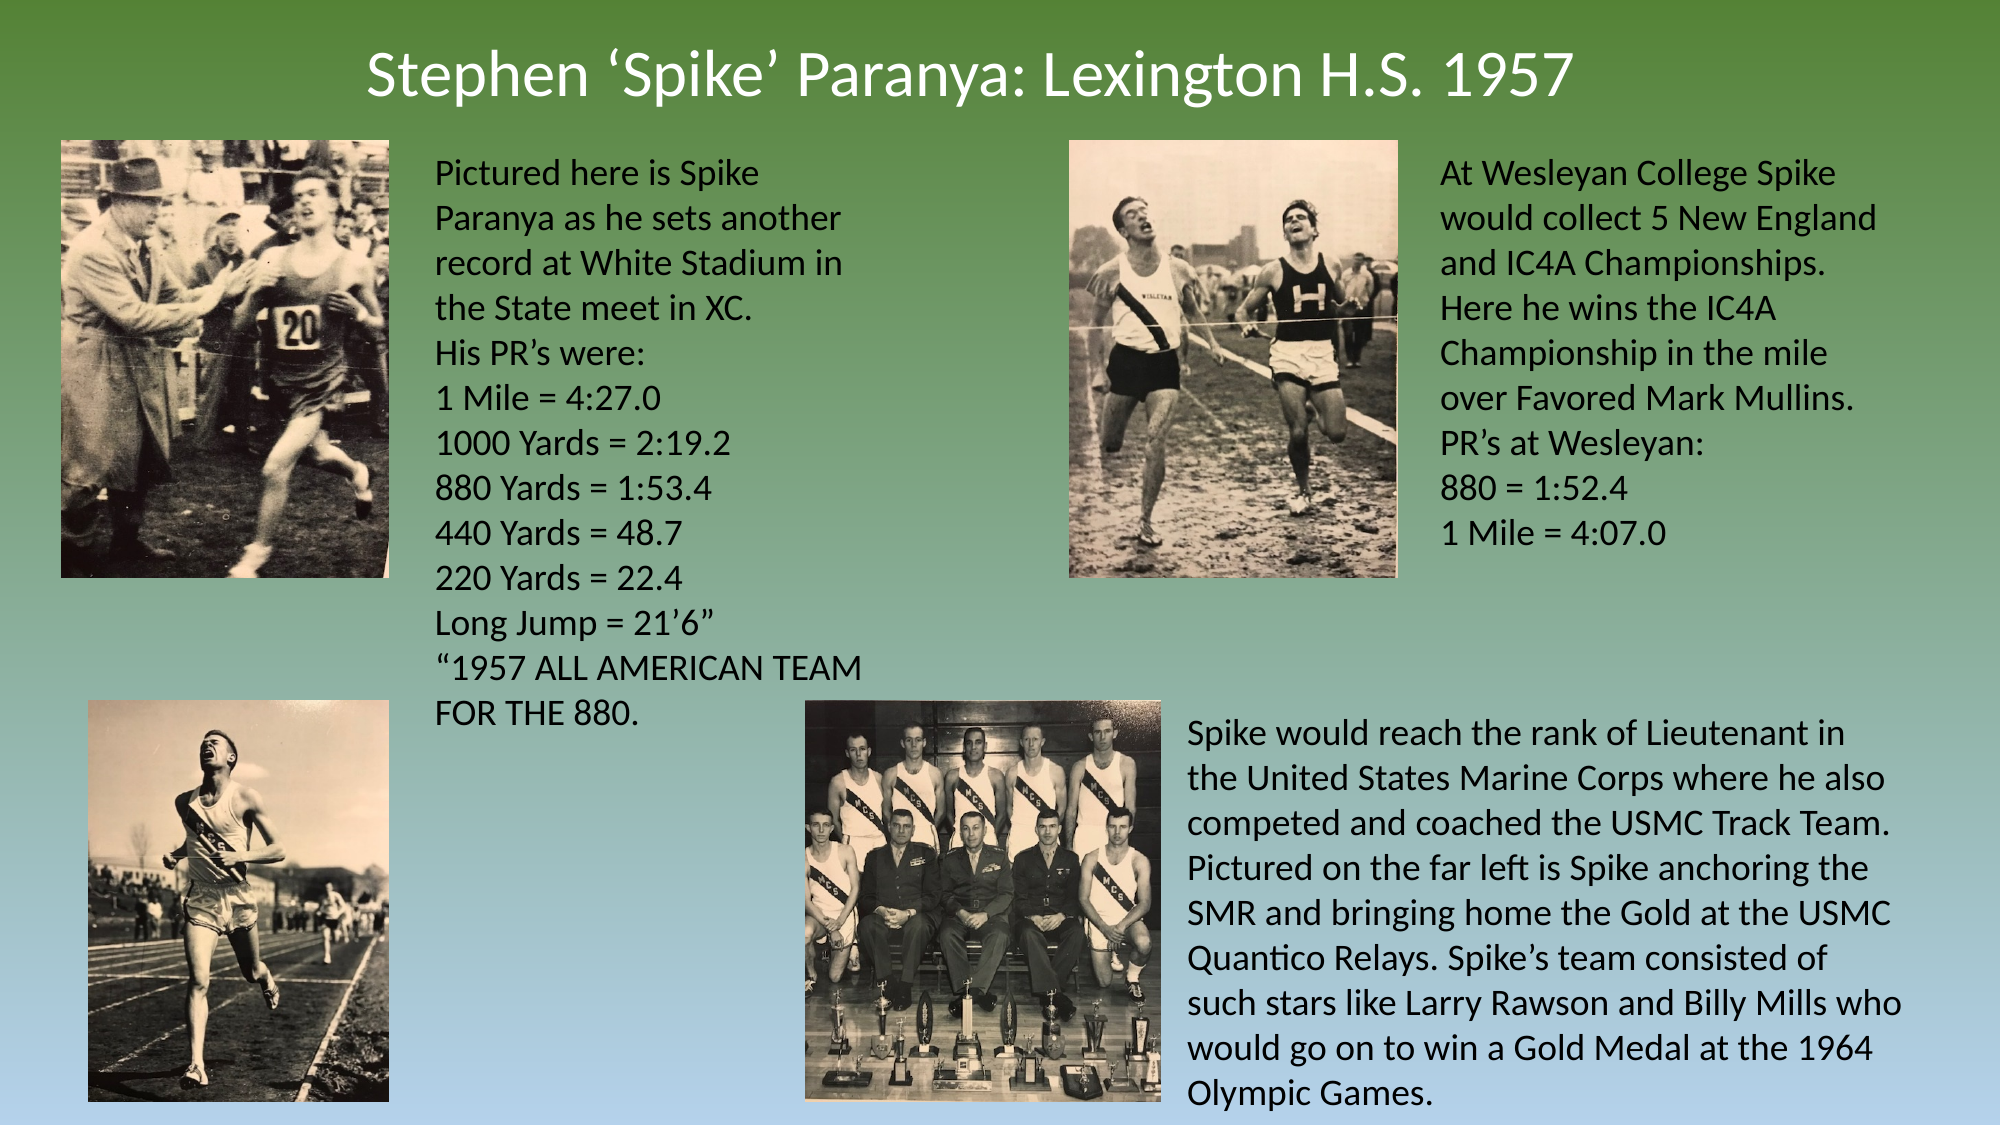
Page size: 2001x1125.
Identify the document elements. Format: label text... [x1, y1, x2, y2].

picture [805, 700, 1161, 1102]
picture [60, 140, 389, 578]
text_box At Wesleyan College Spike would collect 5 New England and IC4A Championships. Here he wins the IC4A Championship in the mile over Favored Mark Mullins. PR’s at Wesleyan: 880 = 1:52.4 1 Mile = 4:07.0 [1425, 140, 1909, 560]
picture [88, 700, 389, 1102]
text_box Pictured here is Spike Paranya as he sets another record at White Stadium in the State meet in XC. His PR’s were: 1 Mile = 4:27.0 1000 Yards = 2:19.2 880 Yards = 1:53.4 440 Yards = 48.7 220 Yards = 22.4 Long Jump = 21’6” “1957 ALL AMERICAN TEAM FOR THE 880. [419, 140, 885, 740]
text_box Stephen ‘Spike’ Paranya: Lexington H.S. 1957 [351, 22, 1592, 117]
text_box Spike would reach the rank of Lieutenant in the United States Marine Corps where he also competed and coached the USMC Track Team. Pictured on the far left is Spike anchoring the SMR and bringing home the Gold at the USMC Quantico Relays. Spike’s team consisted of such stars like Larry Rawson and Billy Mills who would go on to win a Gold Medal at the 1964 Olympic Games. [1172, 700, 1920, 1121]
picture [1069, 140, 1398, 578]
